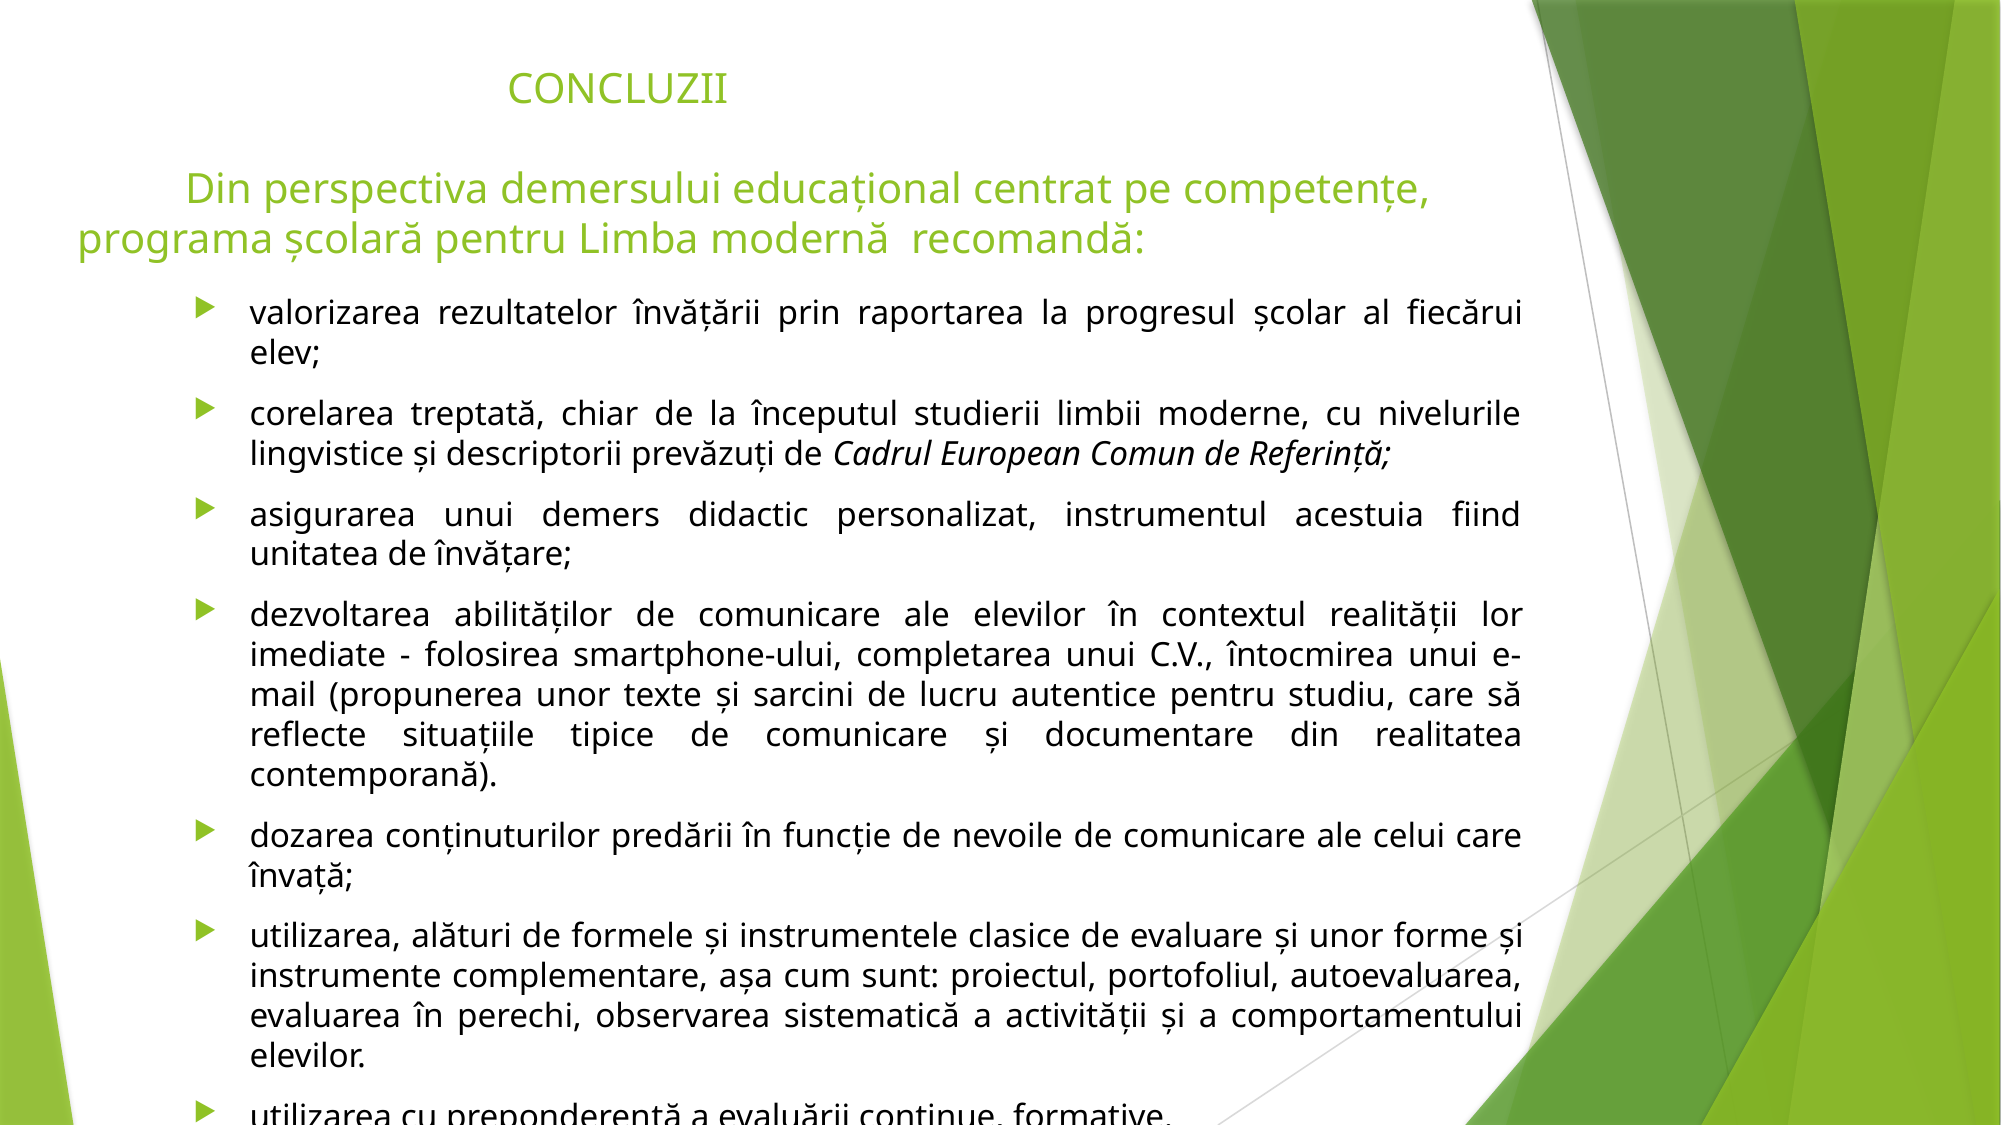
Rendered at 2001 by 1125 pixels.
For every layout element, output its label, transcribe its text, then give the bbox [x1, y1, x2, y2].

list valorizarea rezultatelor învăţării prin raportarea la progresul şcolar al fiecărui elev; corelarea treptată, chiar de la începutul studierii limbii moderne, cu nivelurile lingvistice și descriptorii prevăzuți de Cadrul European Comun de Referinţă; asigurarea unui demers didactic personalizat, instrumentul acestuia fiind unitatea de învăţare; dezvoltarea abilităţilor de comunicare ale elevilor în contextul realităţii lor imediate - folosirea smartphone-ului, completarea unui C.V., întocmirea unui e-mail (propunerea unor texte şi sarcini de lucru autentice pentru studiu, care să reflecte situaţiile tipice de comunicare şi documentare din realitatea contemporană). dozarea conţinuturilor predării în funcţie de nevoile de comunicare ale celui care învaţă; utilizarea, alături de formele şi instrumentele clasice de evaluare şi unor forme şi instrumente complementare, aşa cum sunt: proiectul, portofoliul, autoevaluarea, evaluarea în perechi, observarea sistematică a activităţii şi a comportamentului elevilor. utilizarea cu preponderenţă a evaluării continue, formative. [178, 283, 1539, 1073]
title CONCLUZII Din perspectiva demersului educaţional centrat pe competențe, programa școlară pentru Limba modernă recomandă: [62, 54, 1539, 284]
